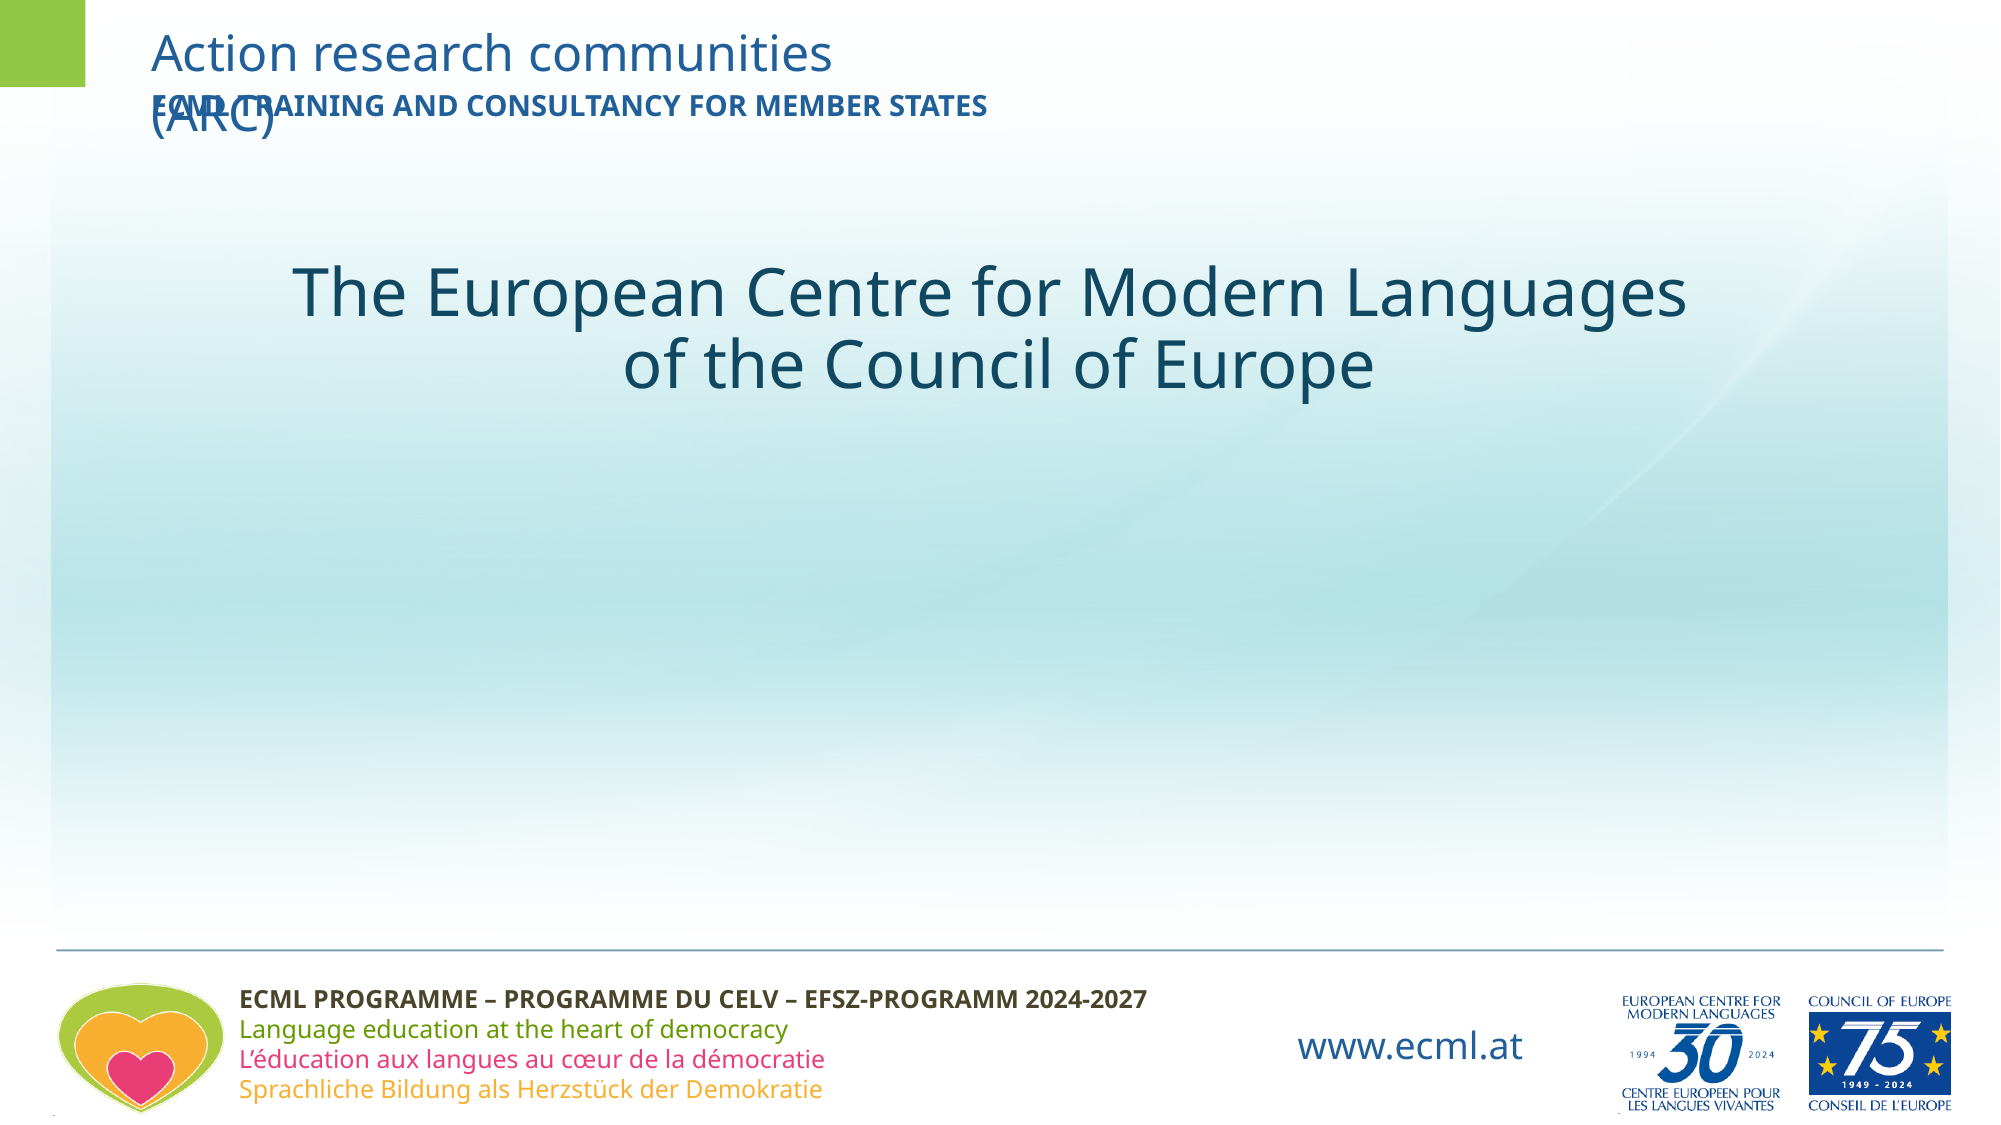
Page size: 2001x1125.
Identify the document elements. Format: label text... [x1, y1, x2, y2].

title The European Centre for Modern Languages of the Council of Europe [249, 202, 1750, 411]
picture [0, 0, 2000, 1125]
